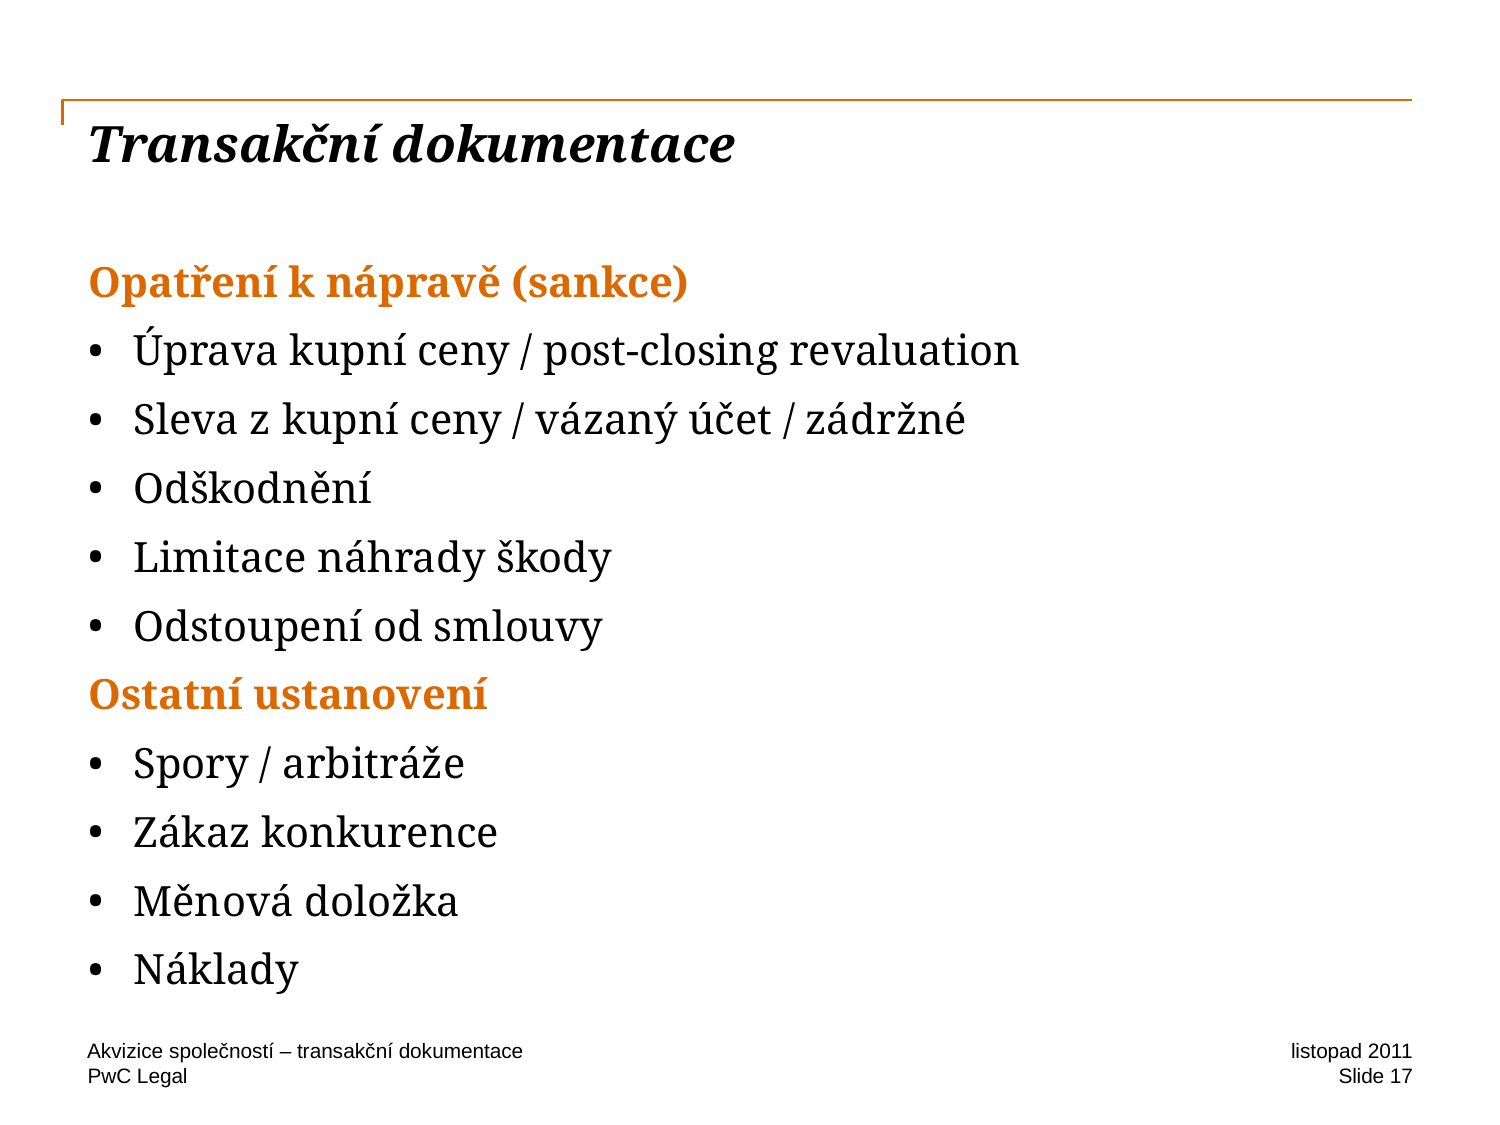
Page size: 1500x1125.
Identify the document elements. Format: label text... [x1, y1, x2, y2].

list Opatření k nápravě (sankce) Úprava kupní ceny / post-closing revaluation Sleva z kupní ceny / vázaný účet / zádržné Odškodnění Limitace náhrady škody Odstoupení od smlouvy Ostatní ustanovení Spory / arbitráže Zákaz konkurence Měnová doložka Náklady [88, 255, 1414, 981]
slide_number listopad 2011 [1162, 1037, 1413, 1062]
title Transakční dokumentace [87, 112, 1413, 263]
footer Akvizice společností – transakční dokumentace [86, 1037, 950, 1063]
slide_number Slide 17 [1162, 1062, 1413, 1088]
